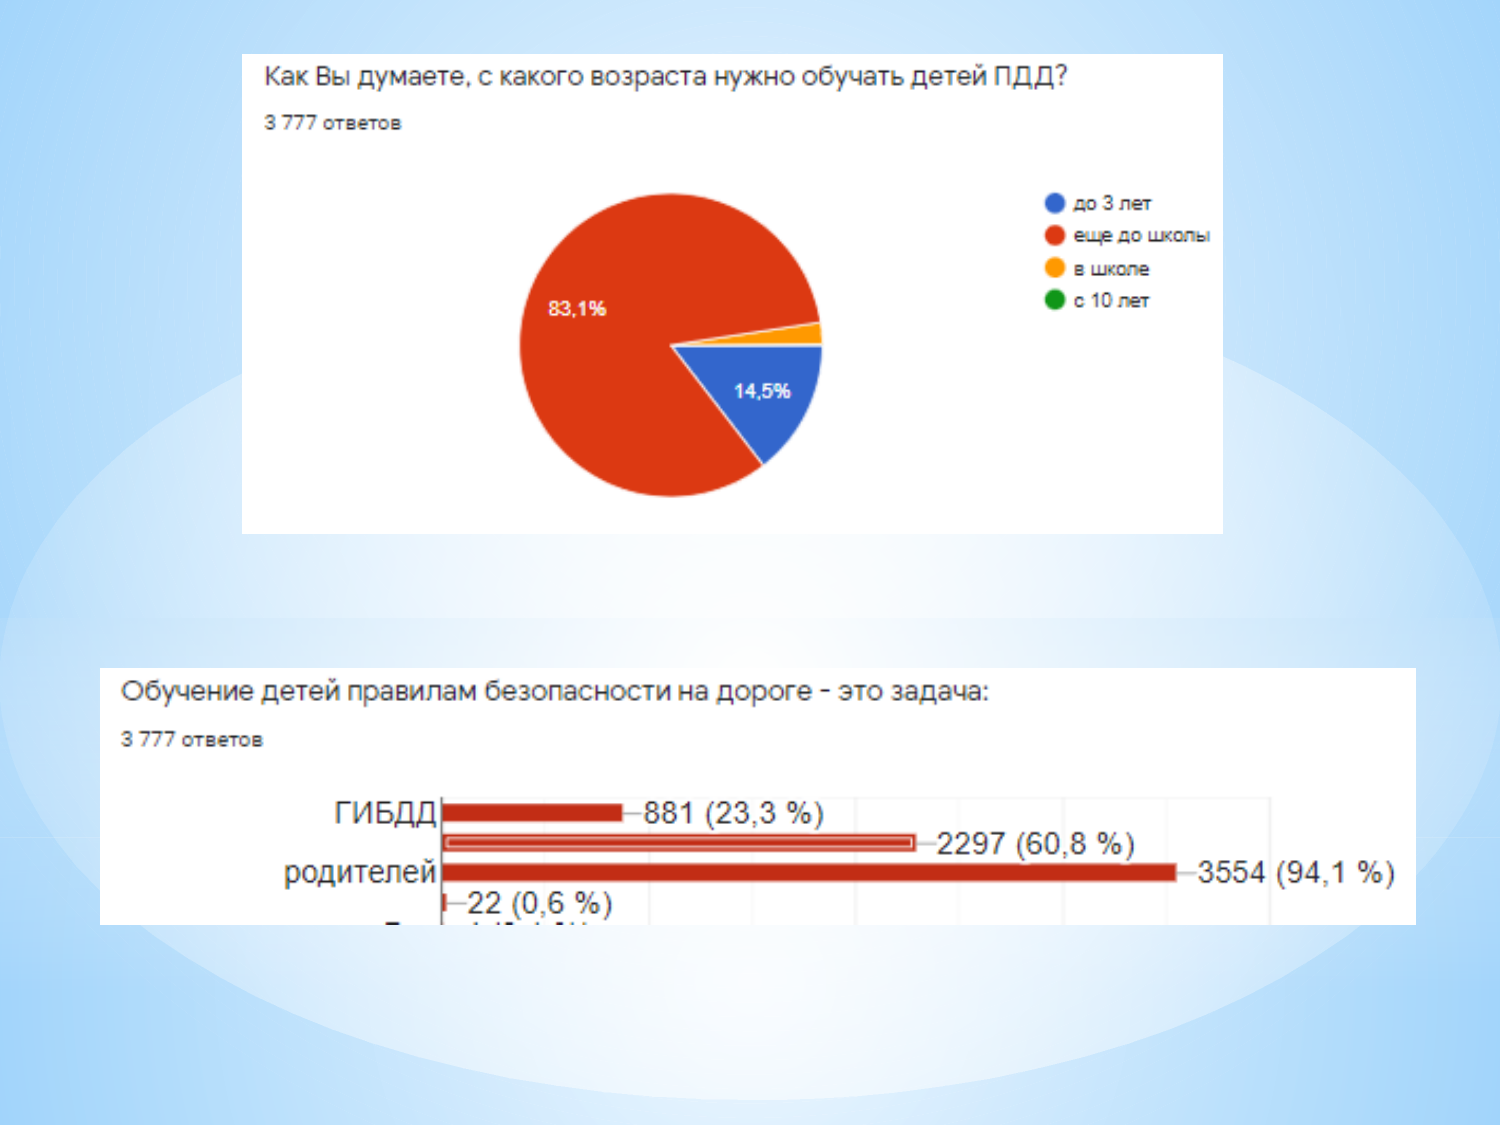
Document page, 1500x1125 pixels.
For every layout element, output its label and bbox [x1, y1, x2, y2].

picture [241, 54, 1223, 534]
picture [100, 668, 1416, 925]
